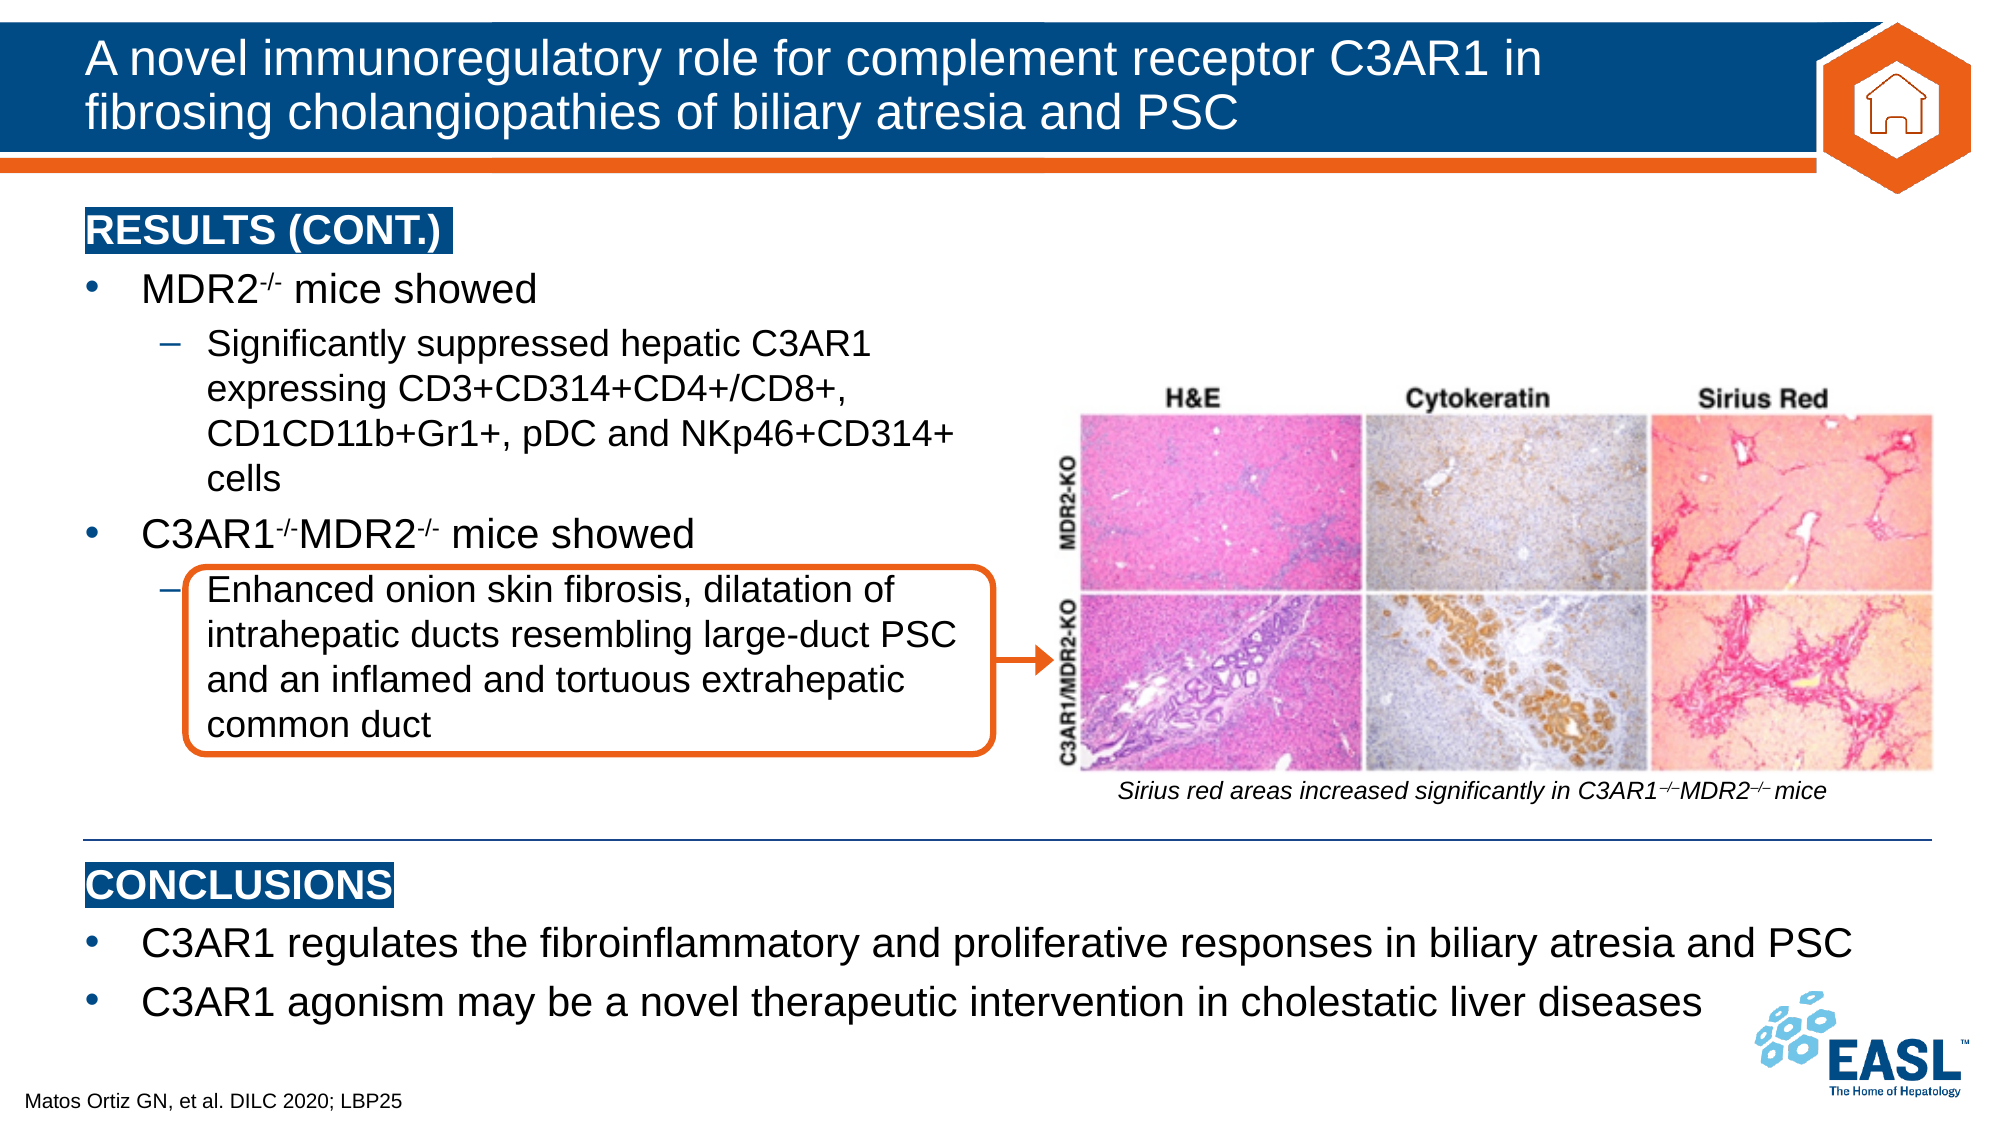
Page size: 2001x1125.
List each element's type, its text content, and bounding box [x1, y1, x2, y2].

text_box [183, 564, 996, 757]
list RESULTS (CONT.) ​ MDR2-/- mice showed Significantly suppressed hepatic C3AR1 expressing CD3+CD314+CD4+/CD8+, CD1CD11b+Gr1+, pDC and NKp46+CD314+ cells C3AR1-/-MDR2-/- mice showed Enhanced onion skin fibrosis, dilatation of intrahepatic ducts resembling large-duct PSC and an inflamed and tortuous extrahepatic common duct [69, 195, 994, 850]
title A novel immunoregulatory role for complement receptor C3AR1 in fibrosing cholangiopathies of biliary atresia and PSC [69, 23, 1741, 150]
list Matos Ortiz GN, et al. DILC 2020; LBP25 [1, 1062, 1646, 1125]
list CONCLUSIONS C3AR1 regulates the fibroinflammatory and proliferative responses in biliary atresia and PSC C3AR1 agonism may be a novel therapeutic intervention in cholestatic liver diseases [69, 850, 1931, 1029]
picture [0, 22, 1971, 194]
picture [1750, 987, 1972, 1100]
text_box Sirius red areas increased significantly in C3AR1–/–MDR2–/– mice [1103, 788, 1889, 813]
picture [1053, 381, 1938, 779]
